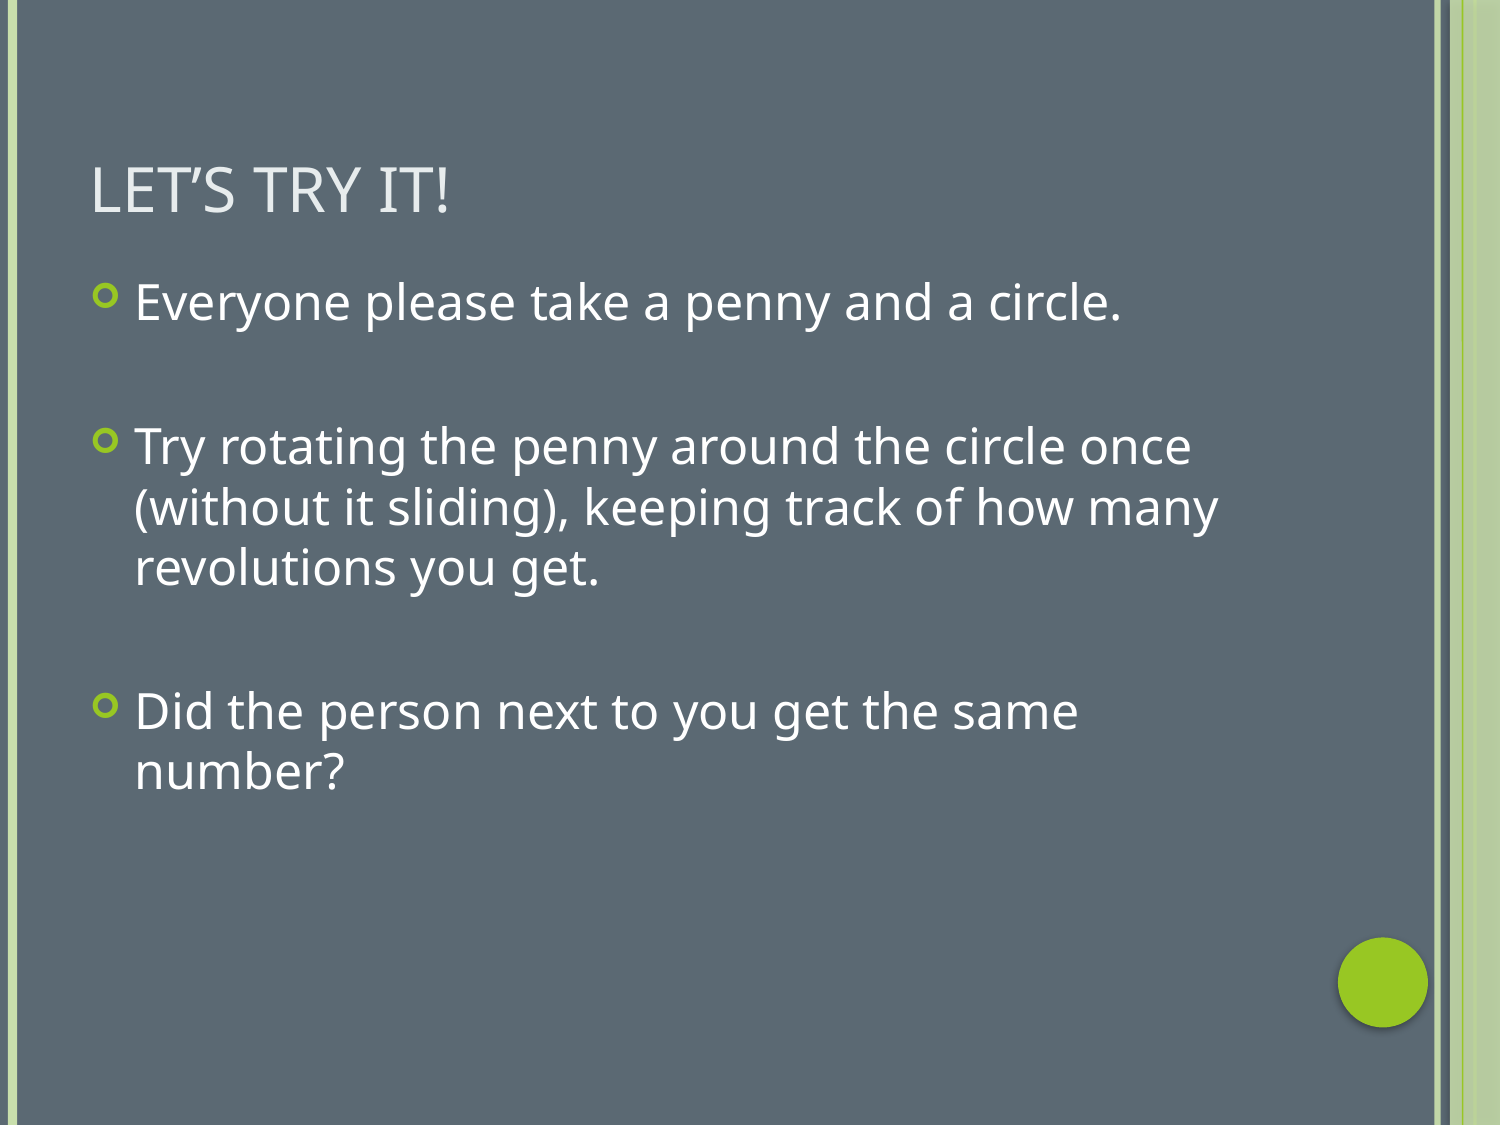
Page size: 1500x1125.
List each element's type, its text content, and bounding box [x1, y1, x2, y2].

list Everyone please take a penny and a circle. Try rotating the penny around the circle once (without it sliding), keeping track of how many revolutions you get. Did the person next to you get the same number? [75, 262, 1300, 1062]
title Let’s Try It! [75, 45, 1300, 233]
